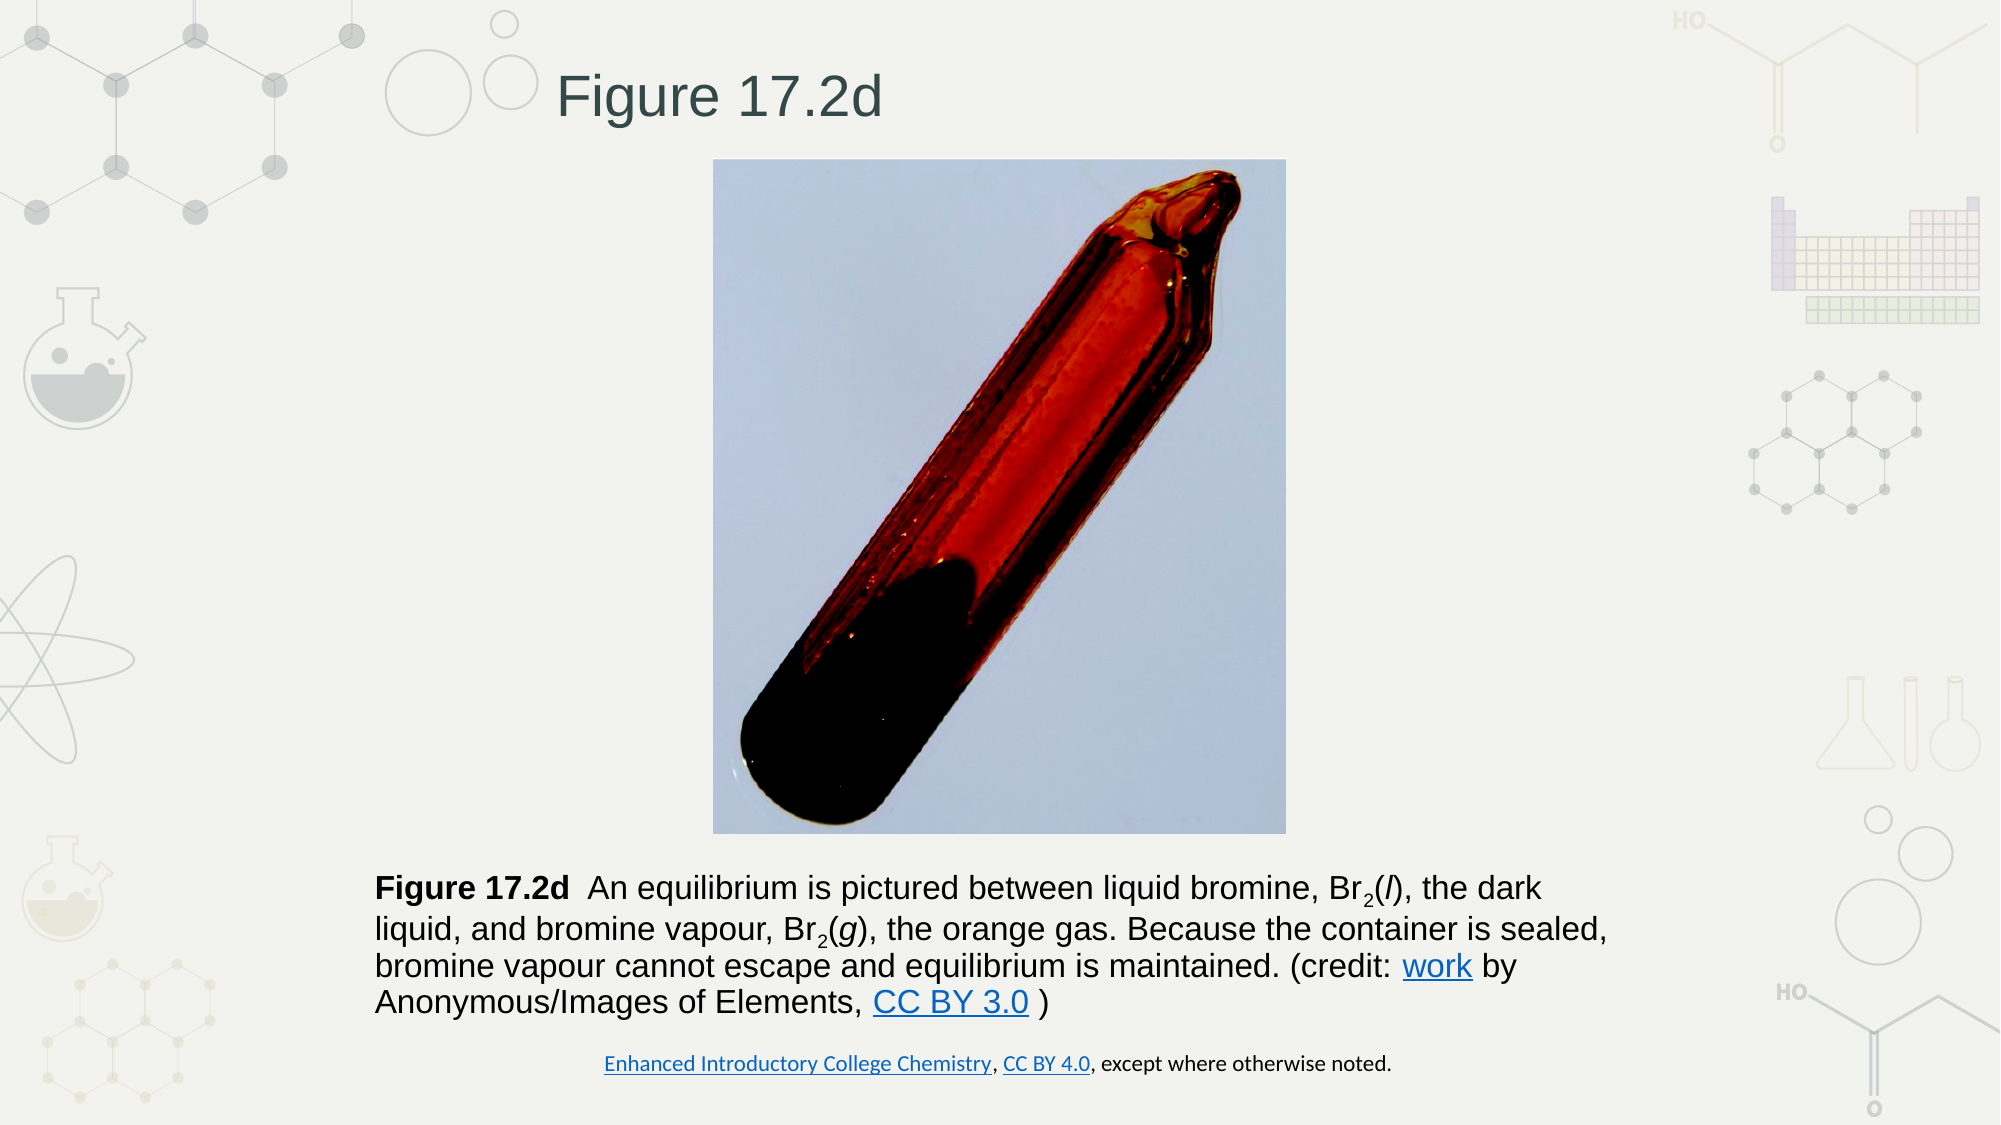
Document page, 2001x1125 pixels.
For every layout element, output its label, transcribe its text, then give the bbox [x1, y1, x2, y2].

title Figure 17.2d [541, 30, 947, 137]
list Figure 17.2d An equilibrium is pictured between liquid bromine, Br2(l), the dark liquid, and bromine vapour, Br2(g), the orange gas. Because the container is sealed, bromine vapour cannot escape and equilibrium is maintained. (credit: work by Anonymous/Images of Elements, CC BY 3.0 ) [359, 859, 1641, 1043]
picture [0, 0, 2001, 1125]
